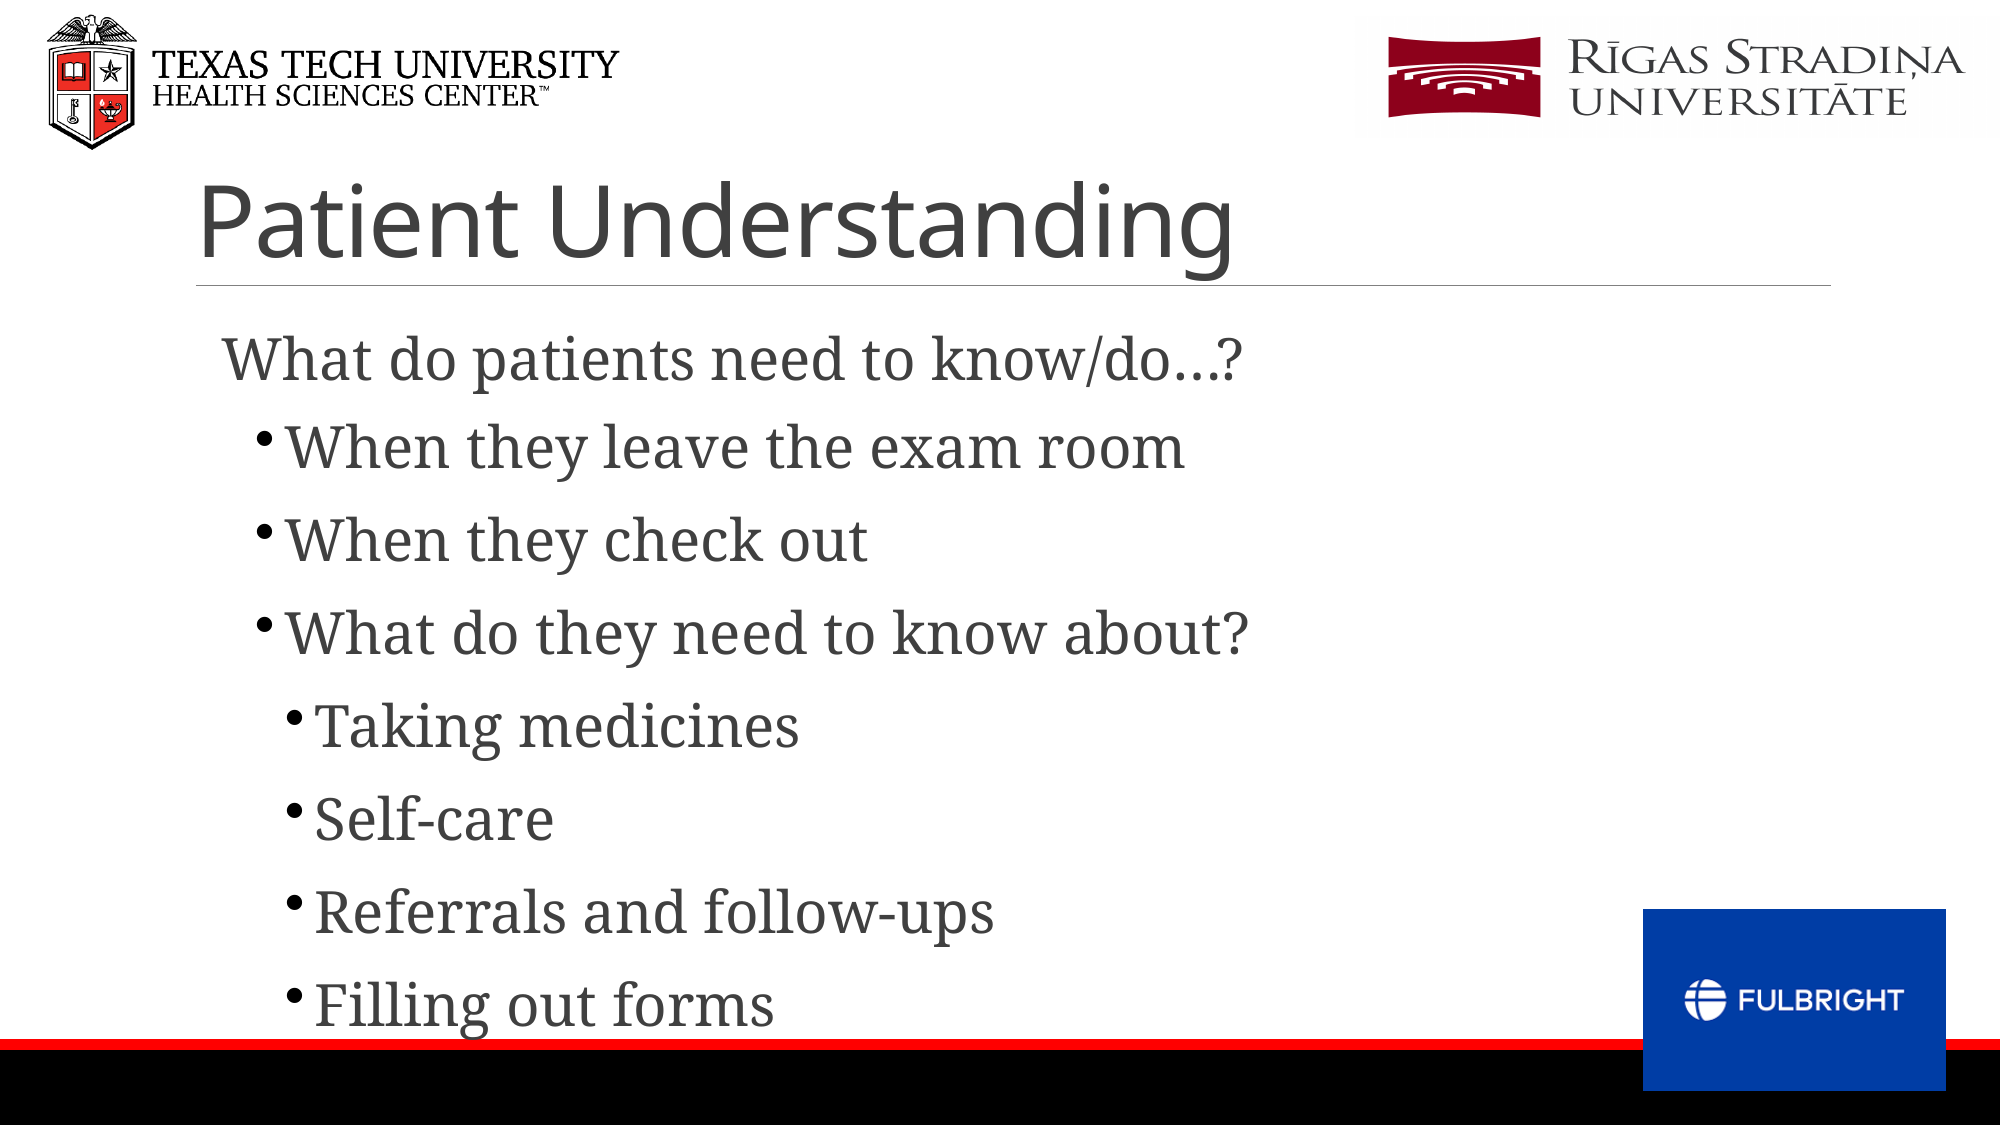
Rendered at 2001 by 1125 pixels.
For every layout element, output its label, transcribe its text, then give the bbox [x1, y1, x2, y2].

title Patient Understanding [180, 47, 1830, 285]
picture [39, 0, 628, 157]
text_box What do patients need to know/do…? When they leave the exam room When they check out What do they need to know about? Taking medicines Self-care Referrals and follow-ups Filling out forms [221, 303, 1522, 892]
picture [1354, 16, 2000, 139]
picture [1642, 909, 1946, 1092]
